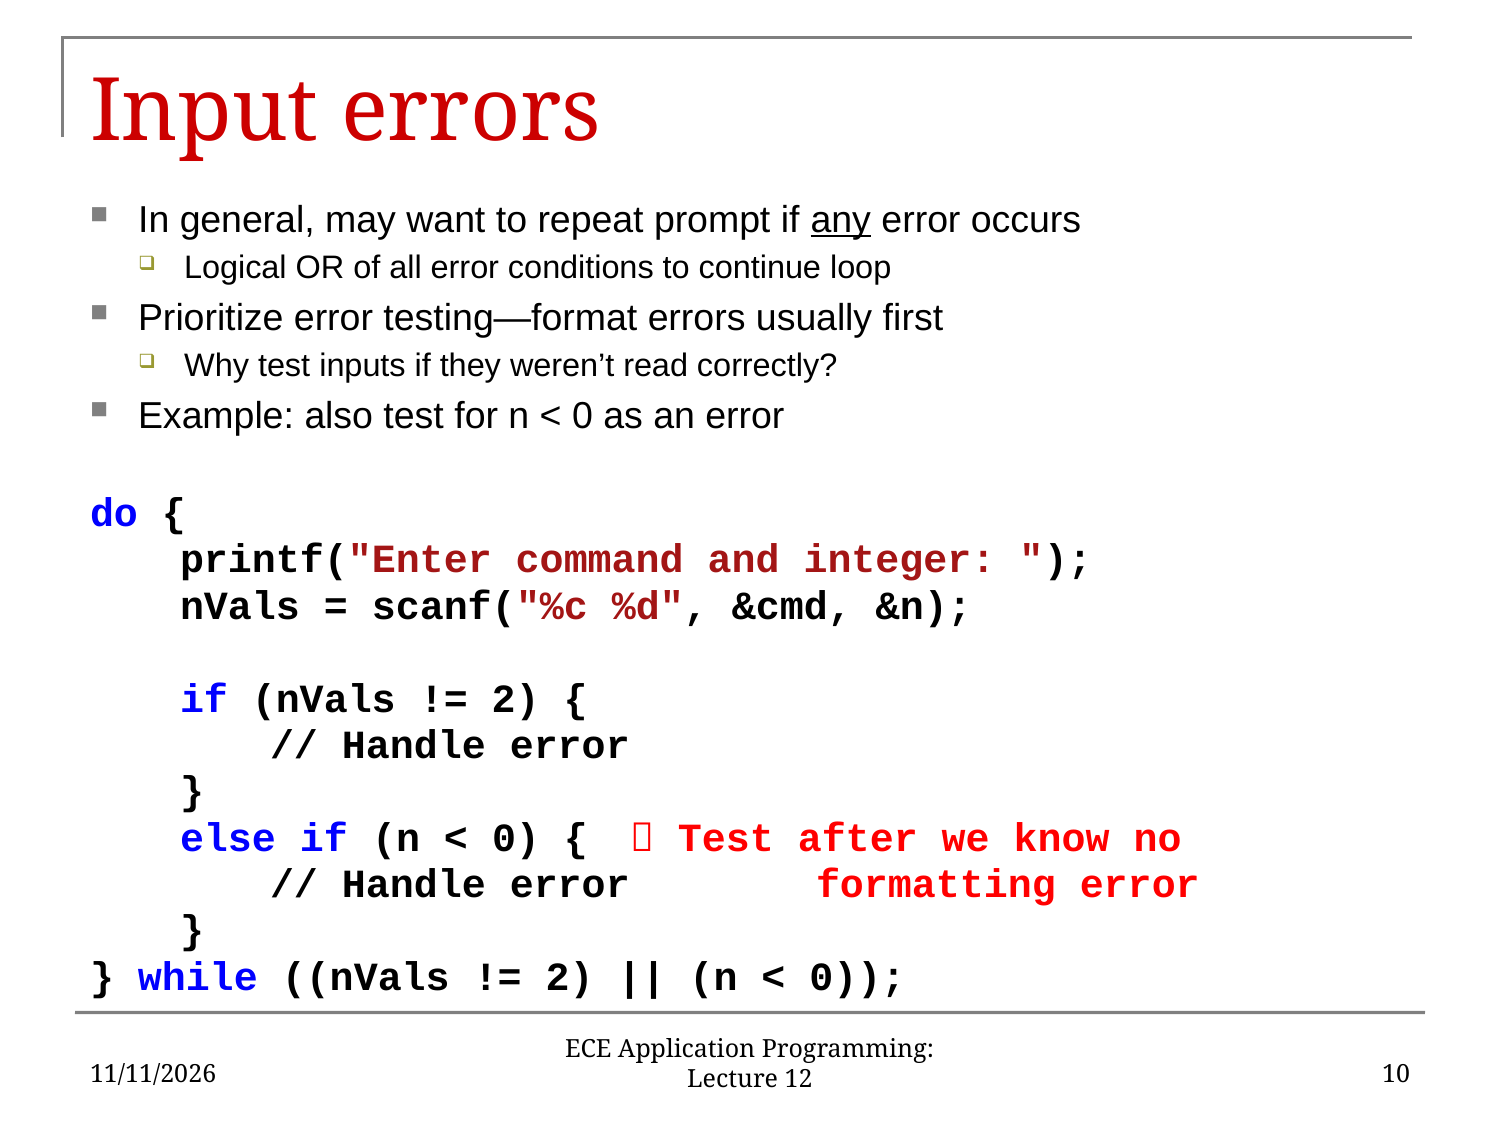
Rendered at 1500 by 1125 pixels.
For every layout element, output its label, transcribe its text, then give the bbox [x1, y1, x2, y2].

list In general, may want to repeat prompt if any error occurs Logical OR of all error conditions to continue loop Prioritize error testing—format errors usually first Why test inputs if they weren’t read correctly? Example: also test for n < 0 as an error do { printf("Enter command and integer: "); nVals = scanf("%c %d", &cmd, &n); if (nVals != 2) { // Handle error } else if (n < 0) {  Test after we know no // Handle error formatting error } } while ((nVals != 2) || (n < 0)); [75, 187, 1425, 1006]
slide_number 10 [1074, 1023, 1426, 1100]
title Input errors [75, 45, 1425, 163]
footer ECE Application Programming: Lecture 12 [512, 1024, 988, 1101]
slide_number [74, 1023, 426, 1100]
